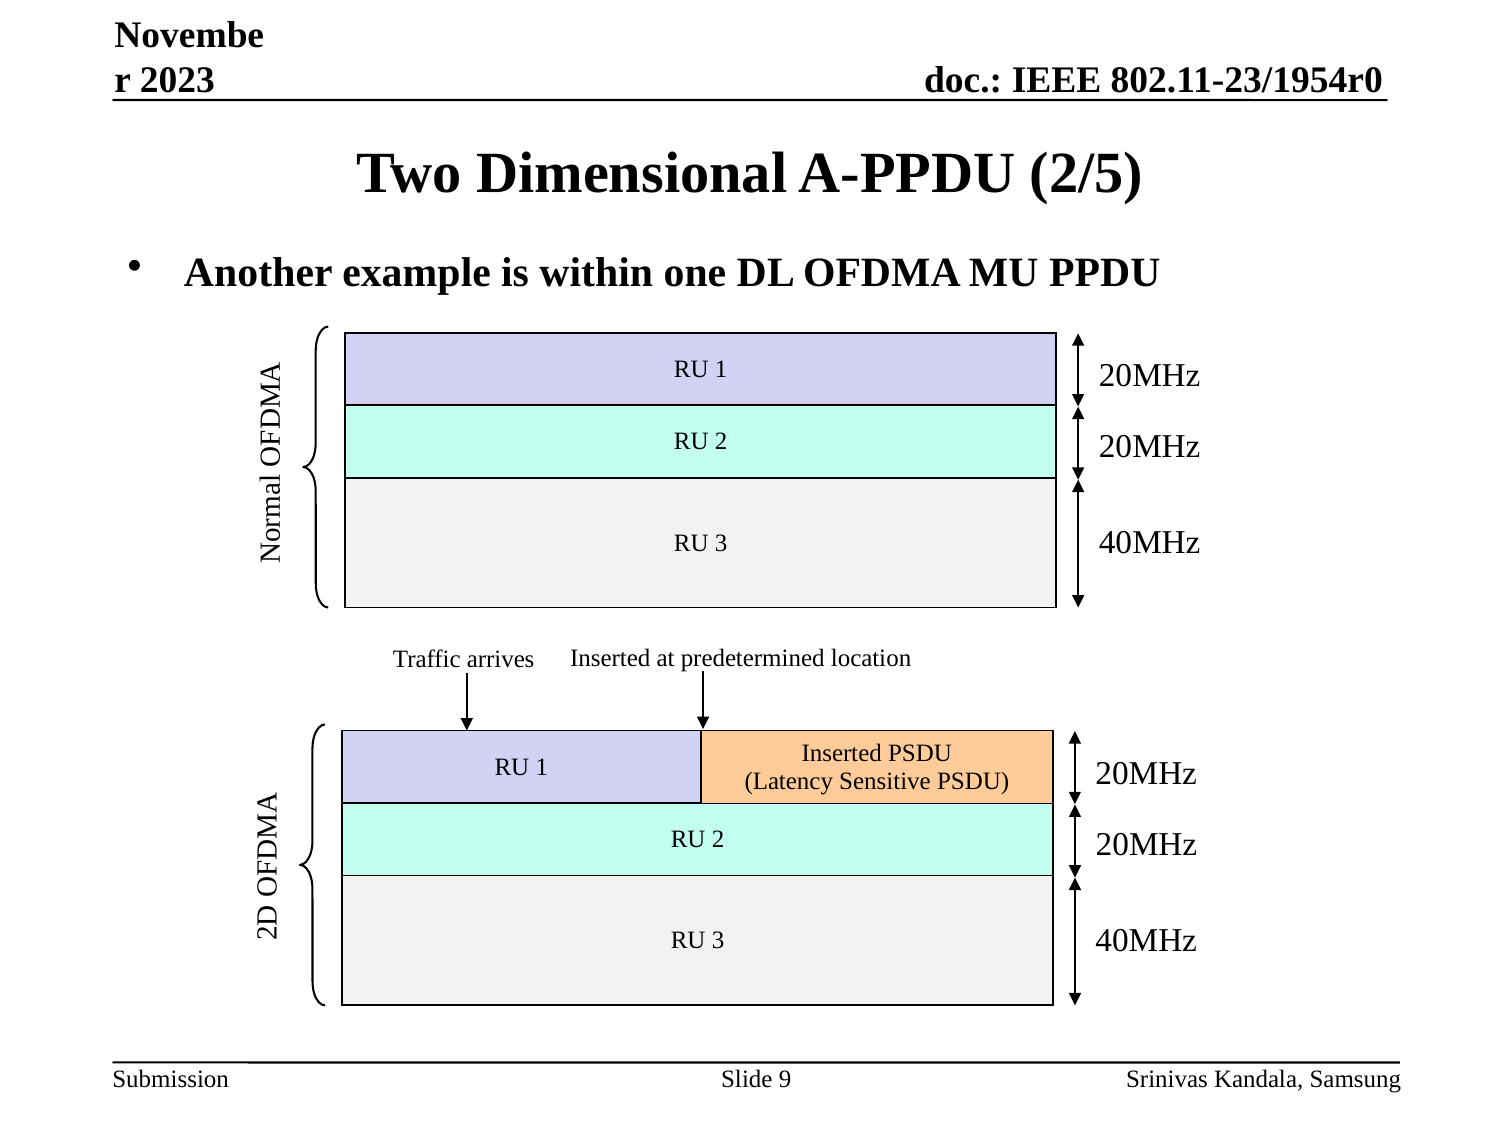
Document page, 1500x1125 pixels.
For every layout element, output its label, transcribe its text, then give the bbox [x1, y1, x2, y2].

text_box 40MHz [1083, 512, 1216, 568]
table_header RU 3 [346, 479, 1055, 607]
text_box 20MHz [1080, 815, 1213, 870]
slide_number Slide 9 [712, 1061, 800, 1093]
table_header RU 1 [346, 334, 1055, 404]
text_box 20MHz [1083, 345, 1216, 401]
text_box 40MHz [1080, 910, 1213, 965]
list Another example is within one DL OFDMA MU PPDU [112, 237, 1388, 1001]
table_header RU 3 [343, 876, 1052, 1004]
text_box 2D OFDMA [237, 785, 293, 947]
text_box [302, 325, 329, 609]
table_header Inserted PSDU (Latency Sensitive PSDU) [702, 731, 1052, 803]
text_box 20MHz [1080, 743, 1213, 799]
table_header RU 2 [343, 804, 1052, 875]
text_box 20MHz [1084, 417, 1216, 472]
text_box [299, 723, 326, 1007]
title Two Dimensional A-PPDU (2/5) [112, 112, 1388, 226]
table_header RU 1 [343, 731, 700, 802]
table_header RU 2 [346, 406, 1055, 477]
text_box Traffic arrives [378, 635, 556, 680]
text_box Inserted at predetermined location [555, 633, 987, 679]
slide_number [114, 54, 274, 101]
text_box Normal OFDMA [240, 352, 296, 570]
footer Srinivas Kandala, Samsung [1122, 1061, 1402, 1093]
